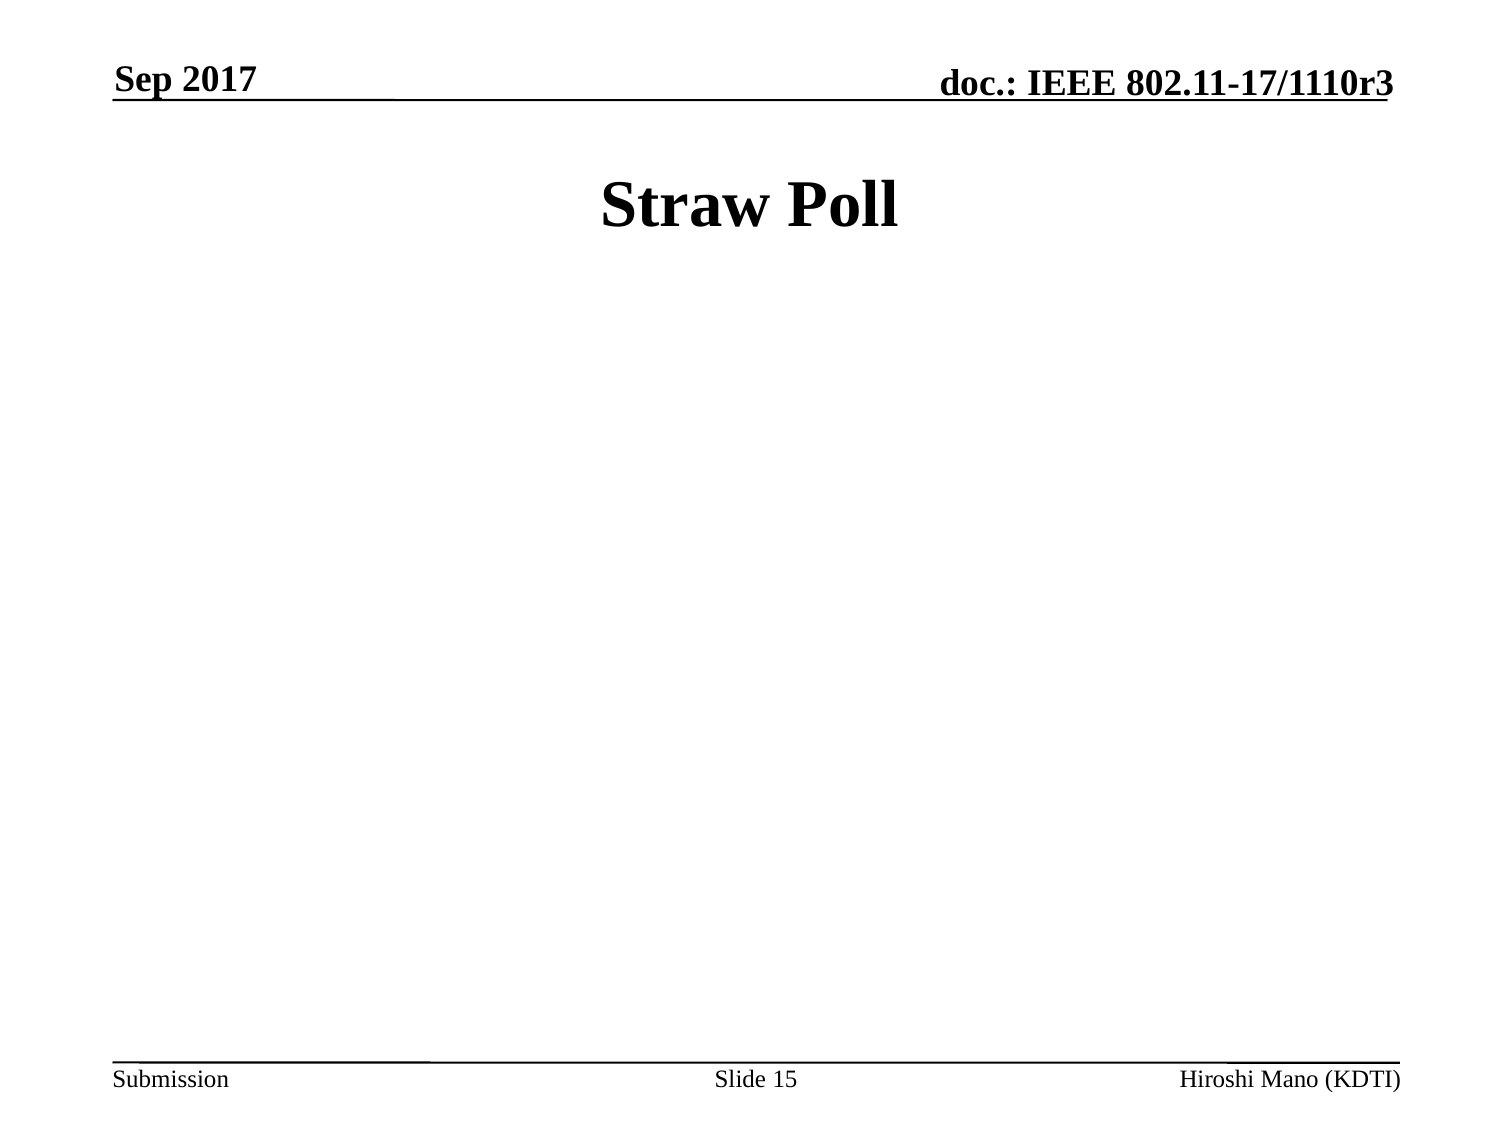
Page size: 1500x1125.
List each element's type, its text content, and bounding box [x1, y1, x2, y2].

title Straw Poll [112, 112, 1388, 288]
slide_number Slide 15 [712, 1061, 800, 1123]
footer Hiroshi Mano (KDTI) [878, 1061, 1402, 1093]
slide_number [114, 54, 423, 100]
